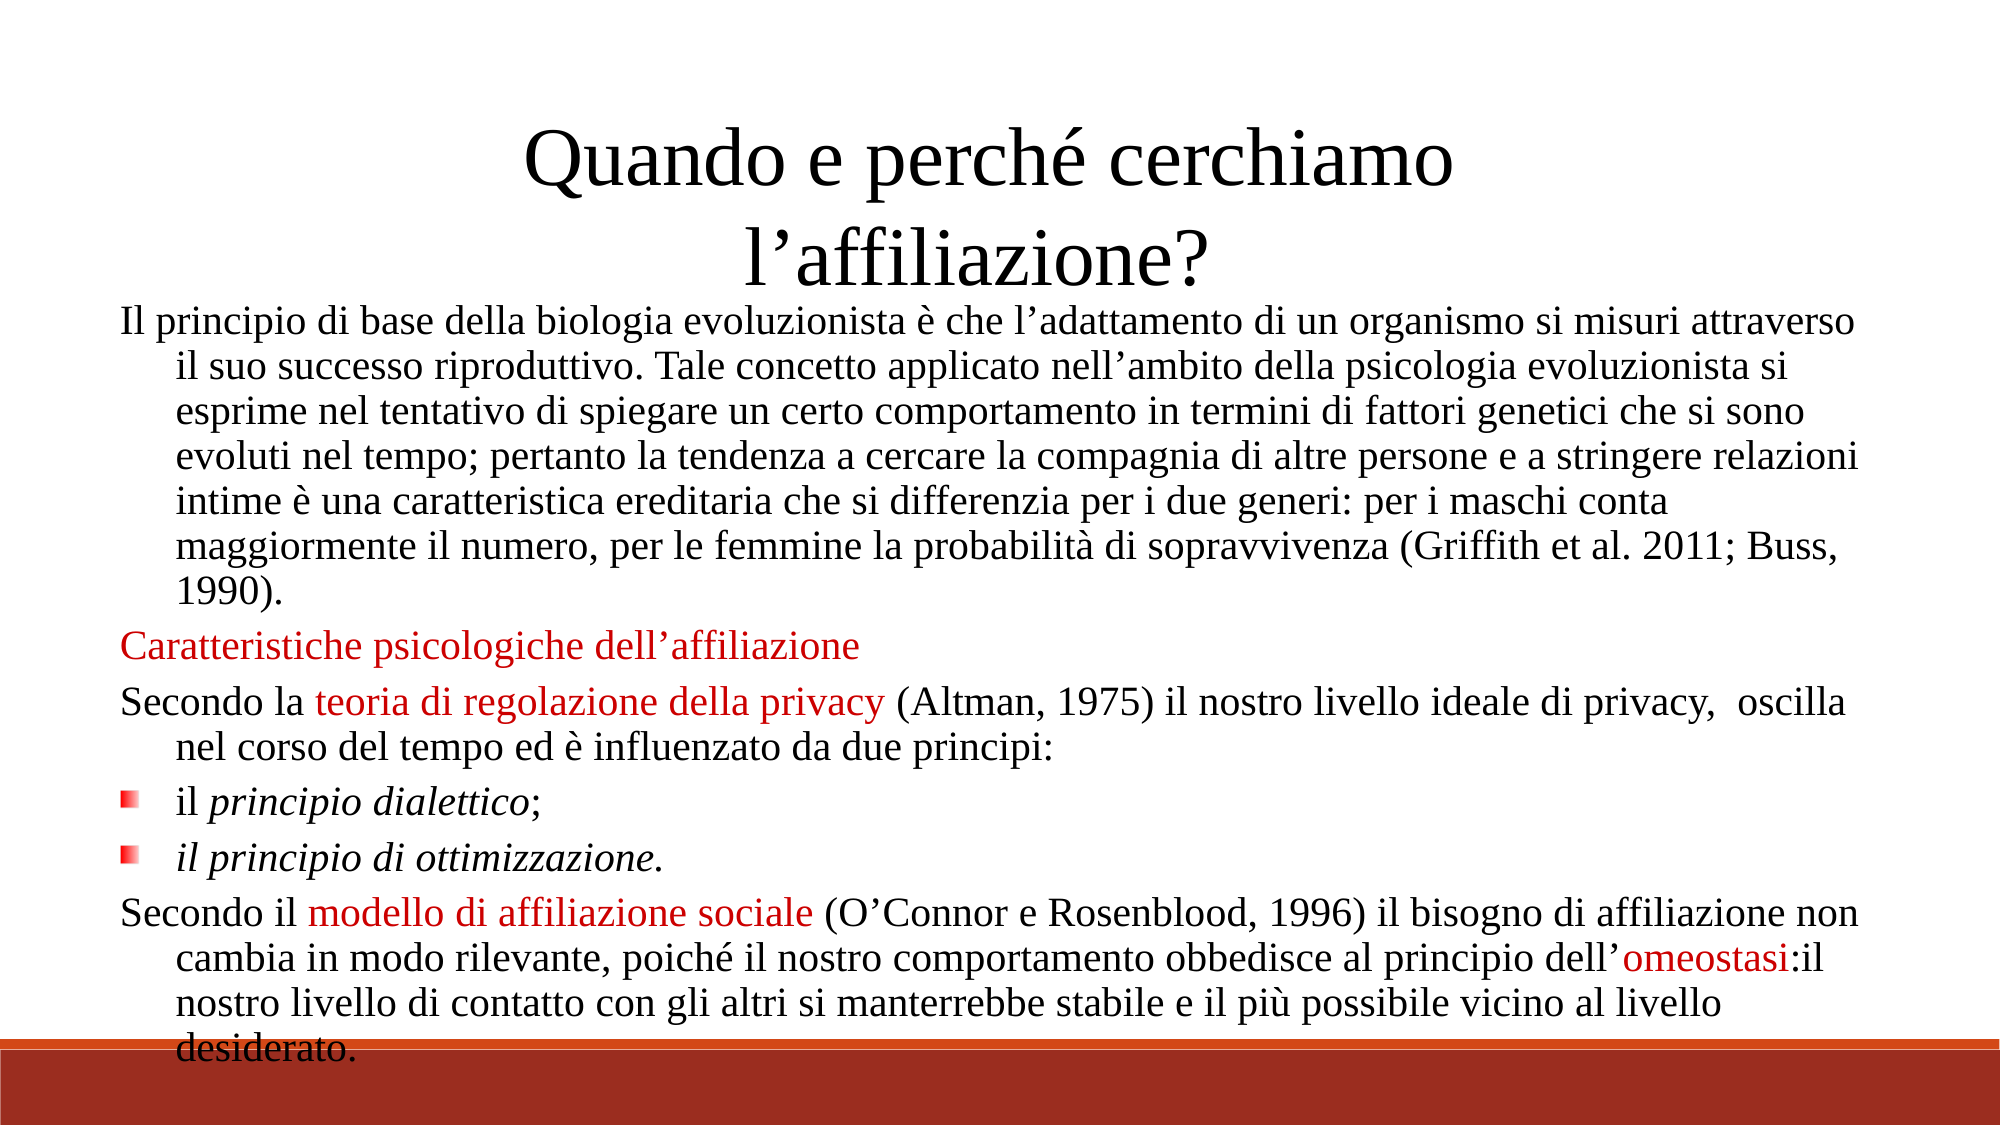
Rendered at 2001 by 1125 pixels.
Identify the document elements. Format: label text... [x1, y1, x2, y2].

text_box Quando e perché cerchiamo l’affiliazione? [314, 113, 1665, 290]
text_box Il principio di base della biologia evoluzionista è che l’adattamento di un organismo si misuri attraverso il suo successo riproduttivo. Tale concetto applicato nell’ambito della psicologia evoluzionista si esprime nel tentativo di spiegare un certo comportamento in termini di fattori genetici che si sono evoluti nel tempo; pertanto la tendenza a cercare la compagnia di altre persone e a stringere relazioni intime è una caratteristica ereditaria che si differenzia per i due generi: per i maschi conta maggiormente il numero, per le femmine la probabilità di sopravvivenza (Griffith et al. 2011; Buss, 1990). Caratteristiche psicologiche dell’affiliazione Secondo la teoria di regolazione della privacy (Altman, 1975) il nostro livello ideale di privacy, oscilla nel corso del tempo ed è influenzato da due principi: il principio dialettico; il principio di ottimizzazione. Secondo il modello di affiliazione sociale (O’Connor e Rosenblood, 1996) il bisogno di affiliazione non cambia in modo rilevante, poiché il nostro comportamento obbedisce al principio dell’omeostasi:il nostro livello di contatto con gli altri si manterrebbe stabile e il più possibile vicino al livello desiderato. [104, 290, 1905, 980]
picture [119, 844, 141, 866]
picture [119, 789, 141, 810]
